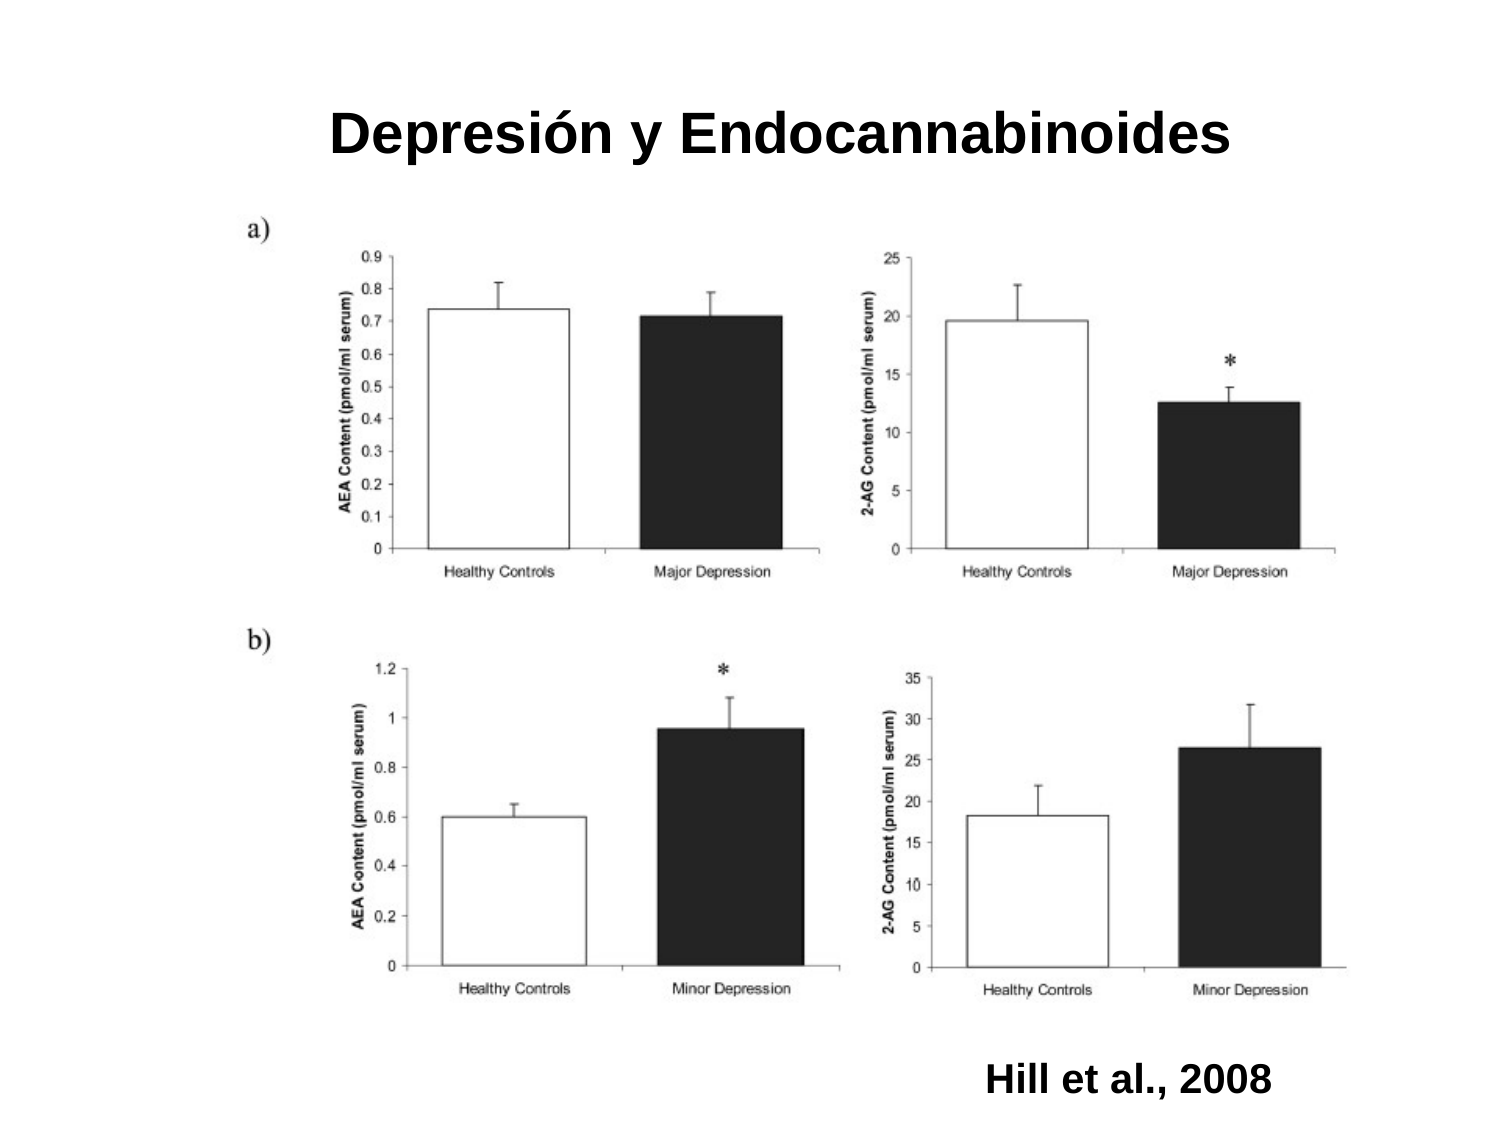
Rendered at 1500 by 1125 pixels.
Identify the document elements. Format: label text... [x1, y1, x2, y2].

picture [0, 0, 1500, 1078]
text_box Hill et al., 2008 [870, 1078, 1388, 1110]
